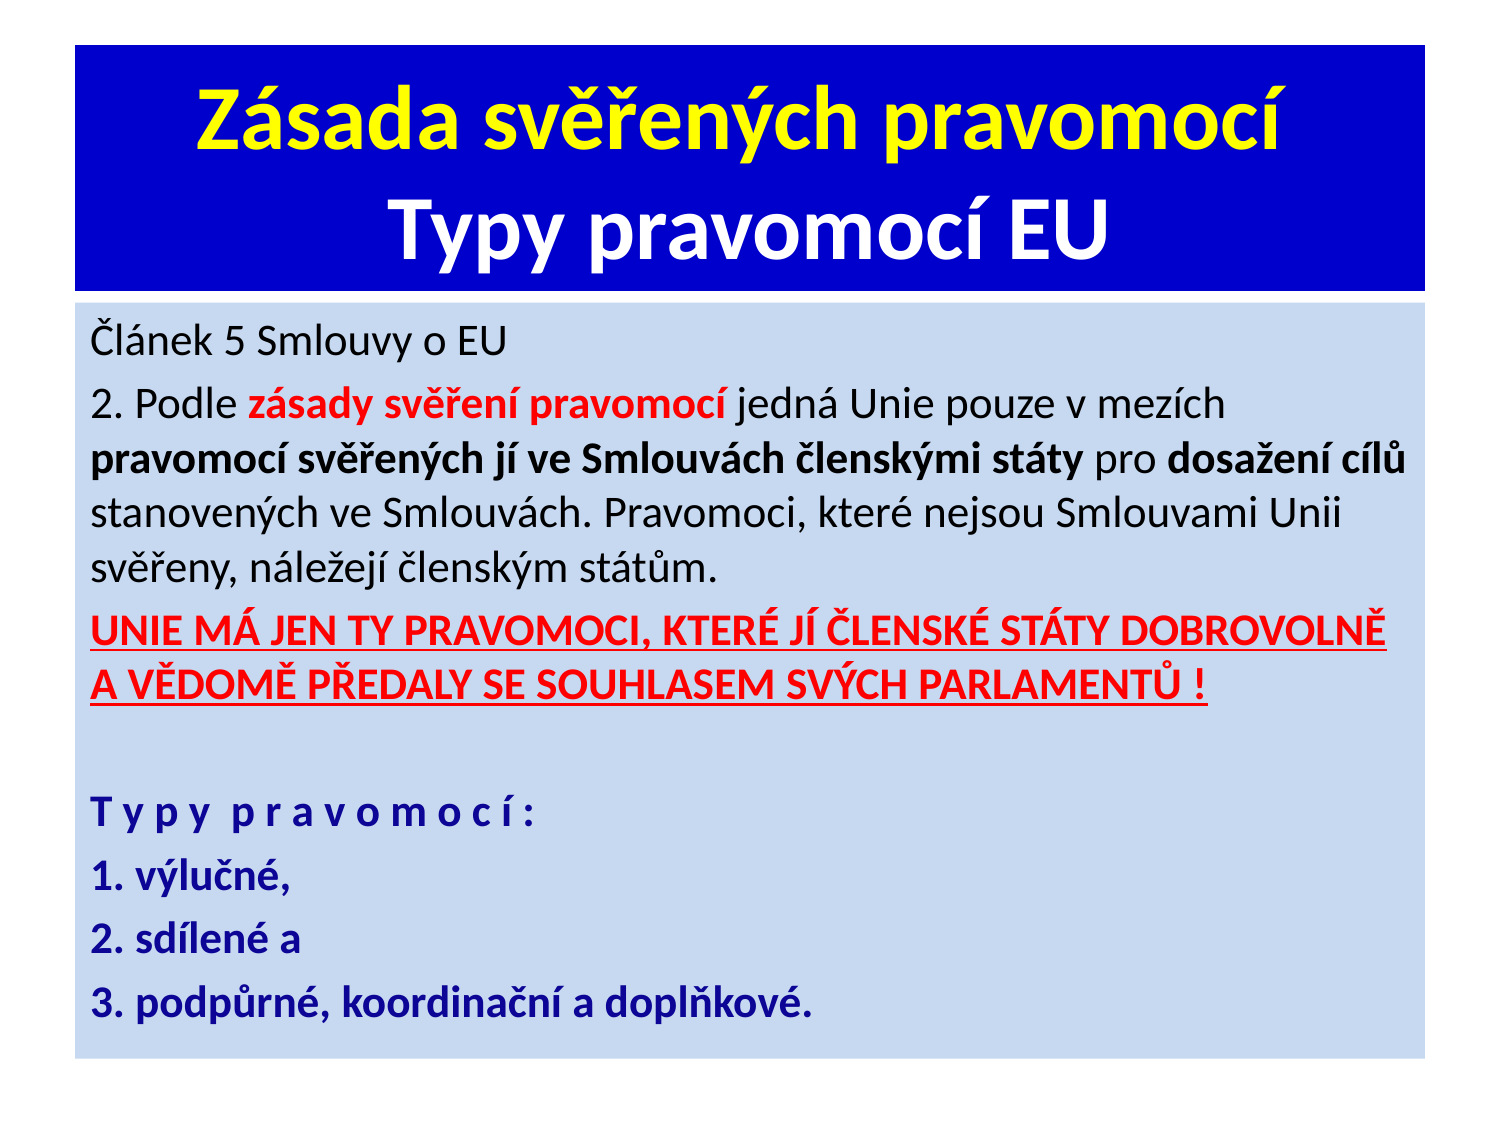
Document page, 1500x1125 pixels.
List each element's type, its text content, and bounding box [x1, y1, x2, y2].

list Článek 5 Smlouvy o EU 2. Podle zásady svěření pravomocí jedná Unie pouze v mezích pravomocí svěřených jí ve Smlouvách členskými státy pro dosažení cílů stanovených ve Smlouvách. Pravomoci, které nejsou Smlouvami Unii svěřeny, náležejí členským státům. UNIE MÁ JEN TY PRAVOMOCI, KTERÉ JÍ ČLENSKÉ STÁTY DOBROVOLNĚ A VĚDOMĚ PŘEDALY SE SOUHLASEM SVÝCH PARLAMENTŮ ! T y p y p r a v o m o c í : 1. výlučné, 2. sdílené a 3. podpůrné, koordinační a doplňkové. [75, 302, 1425, 1059]
title Zásada svěřených pravomocí Typy pravomocí EU [75, 45, 1425, 291]
